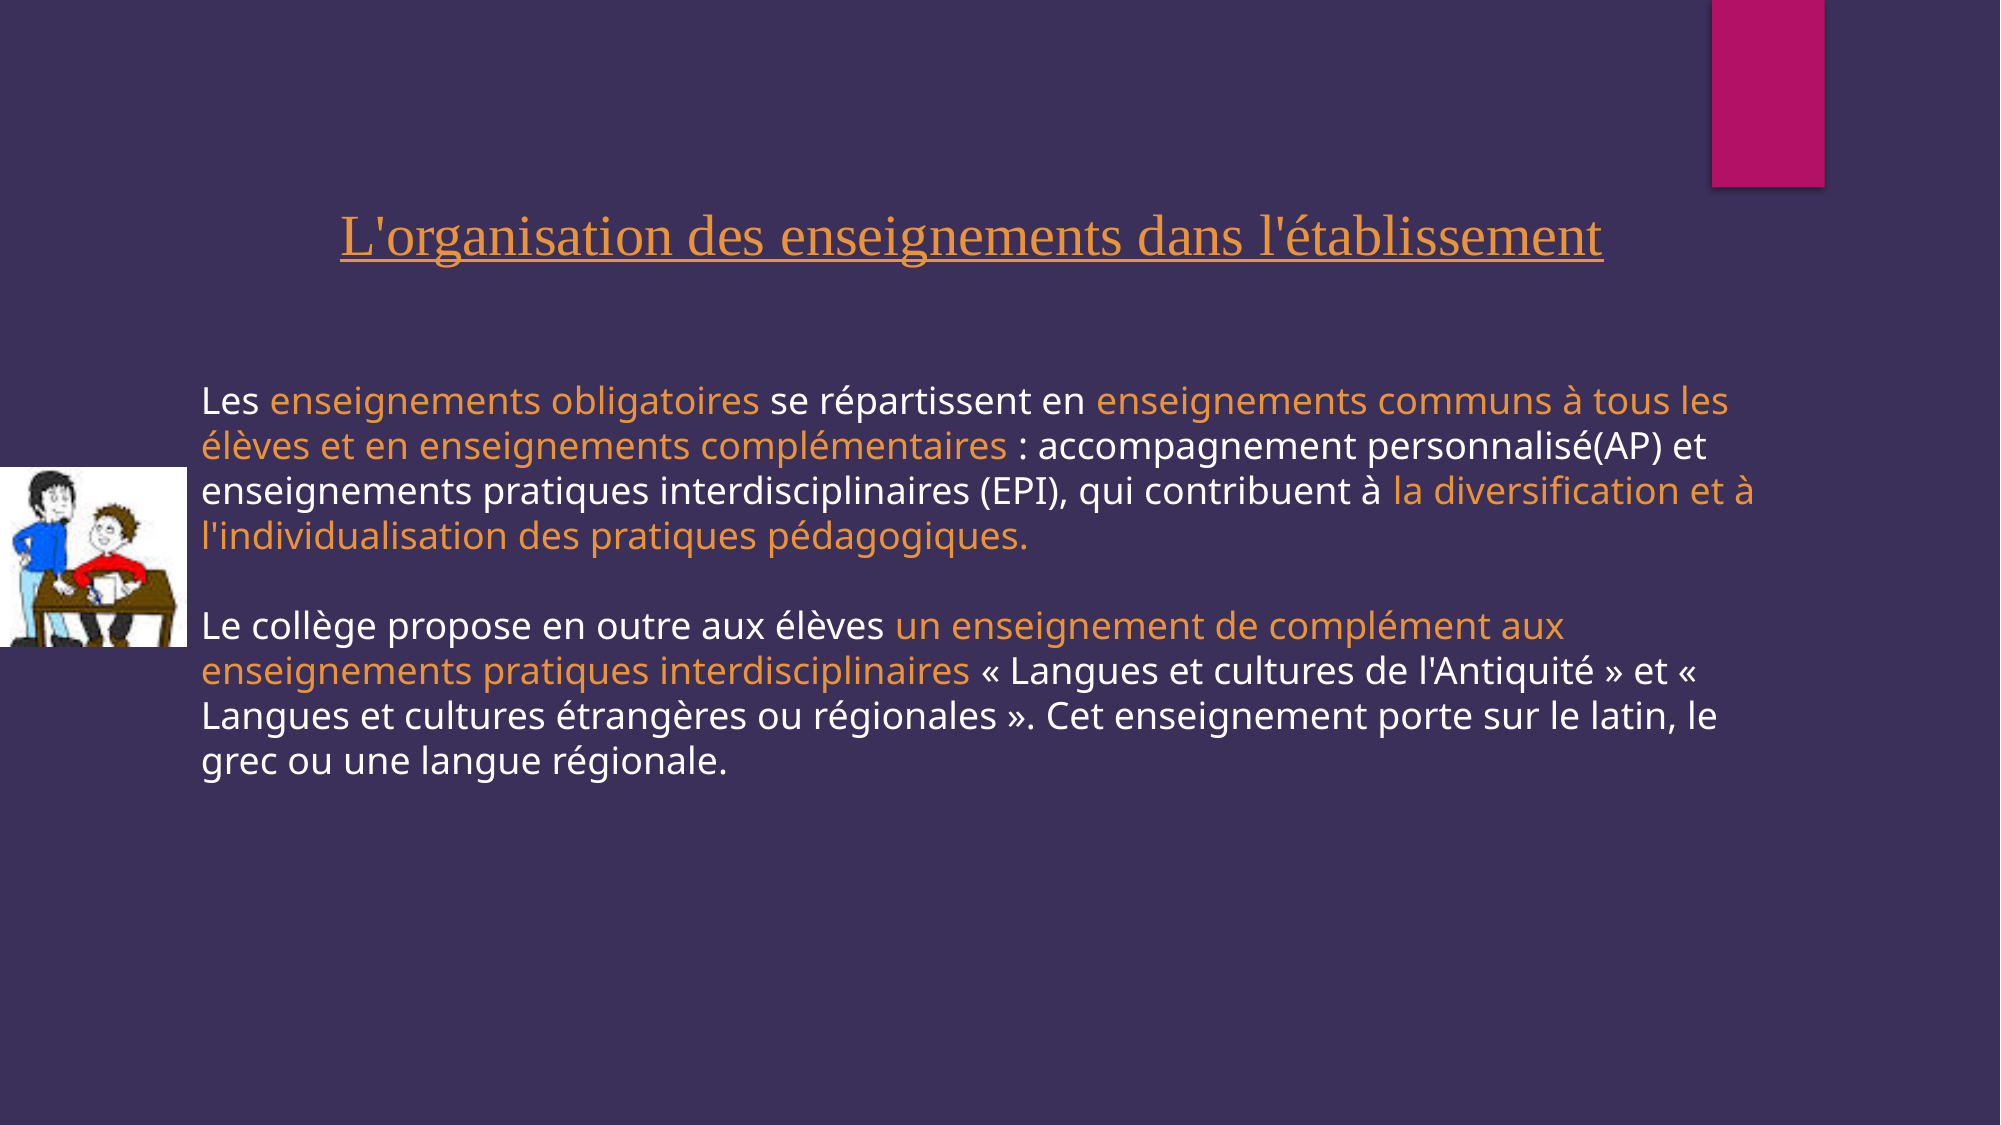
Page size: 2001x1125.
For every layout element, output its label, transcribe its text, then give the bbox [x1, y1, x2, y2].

text_box L'organisation des enseignements dans l'établissement [277, 189, 1666, 397]
picture [0, 467, 187, 647]
text_box Les enseignements obligatoires se répartissent en enseignements communs à tous les élèves et en enseignements complémentaires : accompagnement personnalisé(AP) et enseignements pratiques interdisciplinaires (EPI), qui contribuent à la diversification et à l'individualisation des pratiques pédagogiques. Le collège propose en outre aux élèves un enseignement de complément aux enseignements pratiques interdisciplinaires « Langues et cultures de l'Antiquité » et « Langues et cultures étrangères ou régionales ». Cet enseignement porte sur le latin, le grec ou une langue régionale. [186, 369, 1808, 790]
